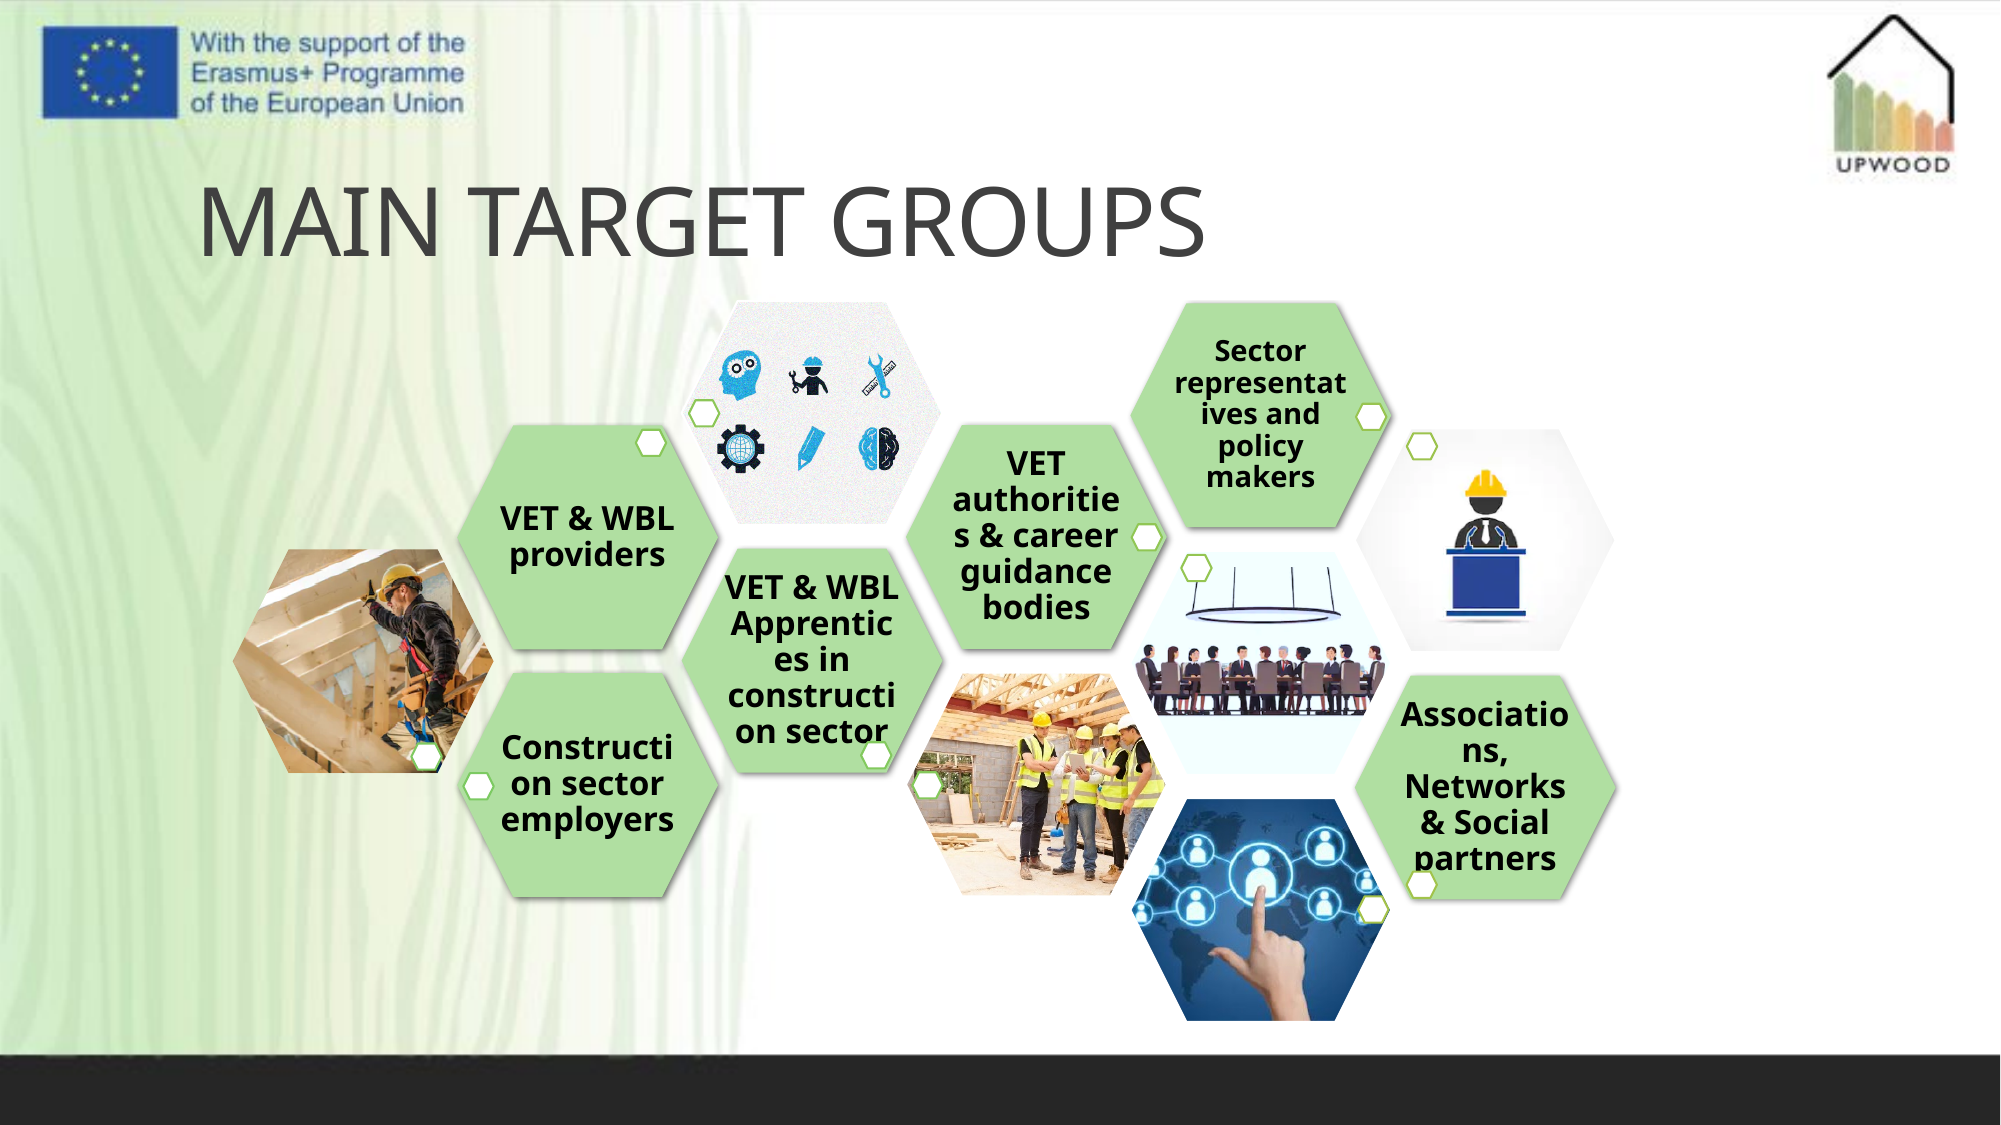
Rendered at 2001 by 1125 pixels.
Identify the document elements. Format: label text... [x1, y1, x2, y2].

picture [0, 0, 2001, 1125]
title MAIN TARGET GROUPS [180, 47, 1830, 285]
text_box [58, 300, 1790, 1023]
